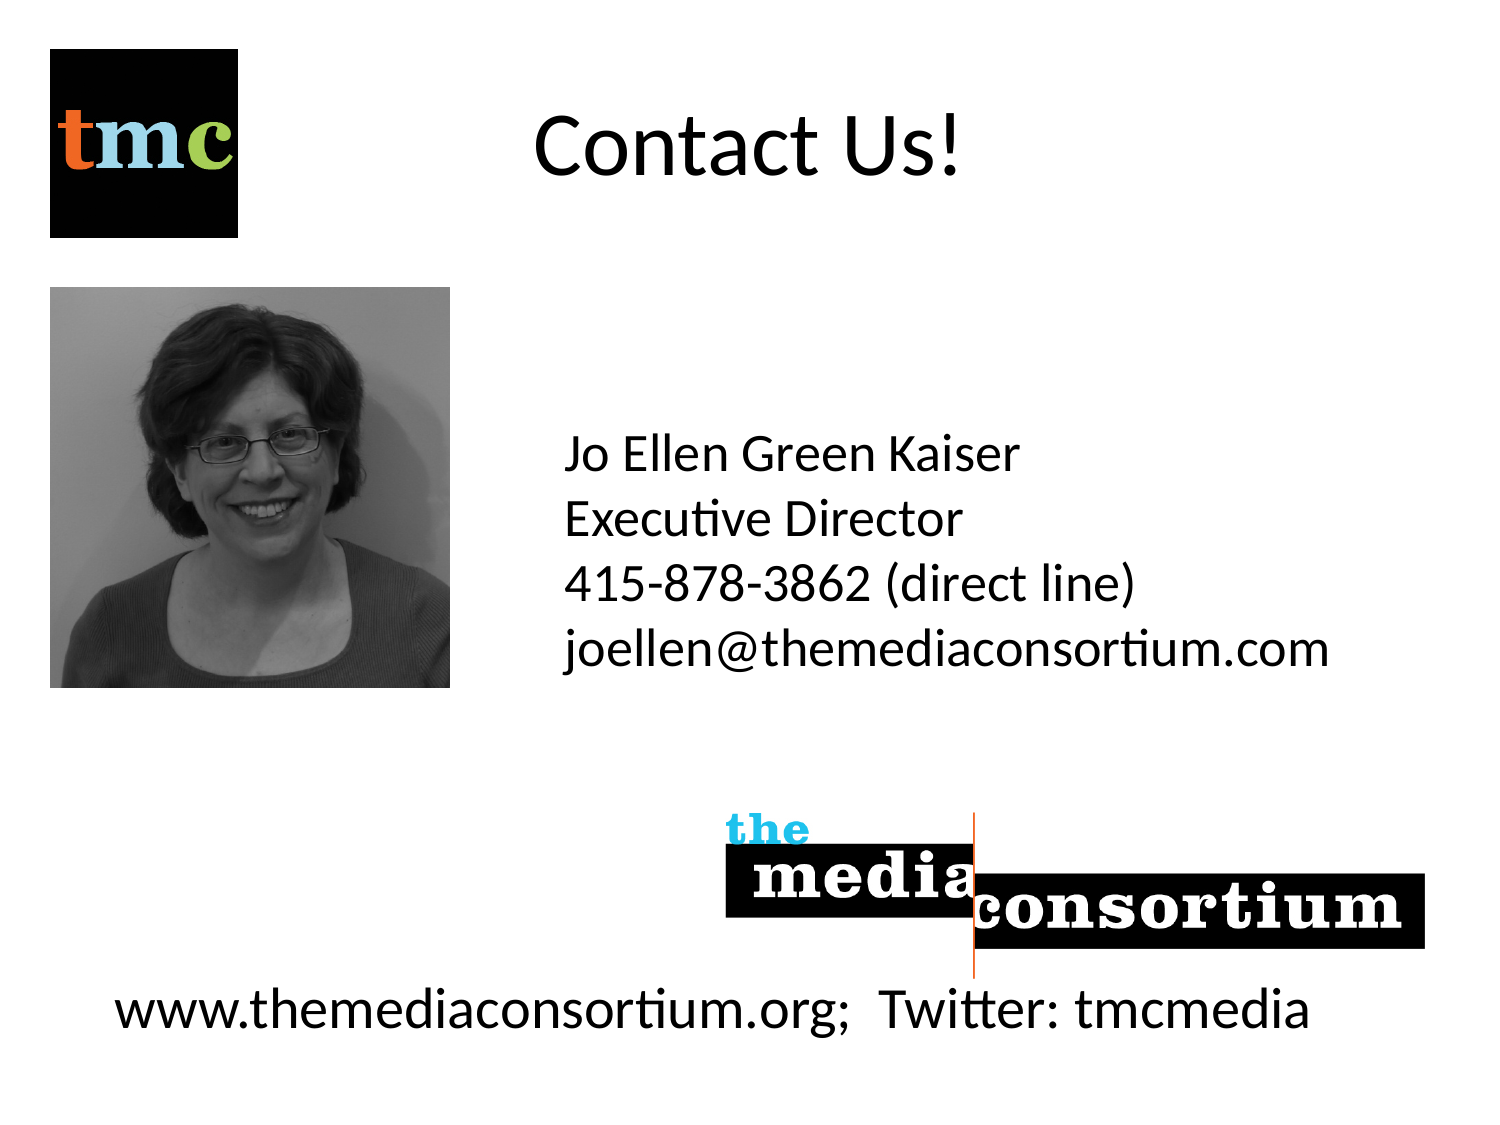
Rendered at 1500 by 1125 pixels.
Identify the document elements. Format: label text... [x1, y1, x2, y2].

picture [49, 287, 451, 688]
title Contact Us! [75, 45, 1425, 233]
text_box www.themediaconsortium.org; Twitter: tmcmedia [99, 962, 1350, 1048]
picture [724, 812, 1426, 979]
picture [49, 49, 238, 238]
text_box Jo Ellen Green Kaiser Executive Director 415-878-3862 (direct line) joellen@themediaconsortium.com [549, 409, 1400, 685]
